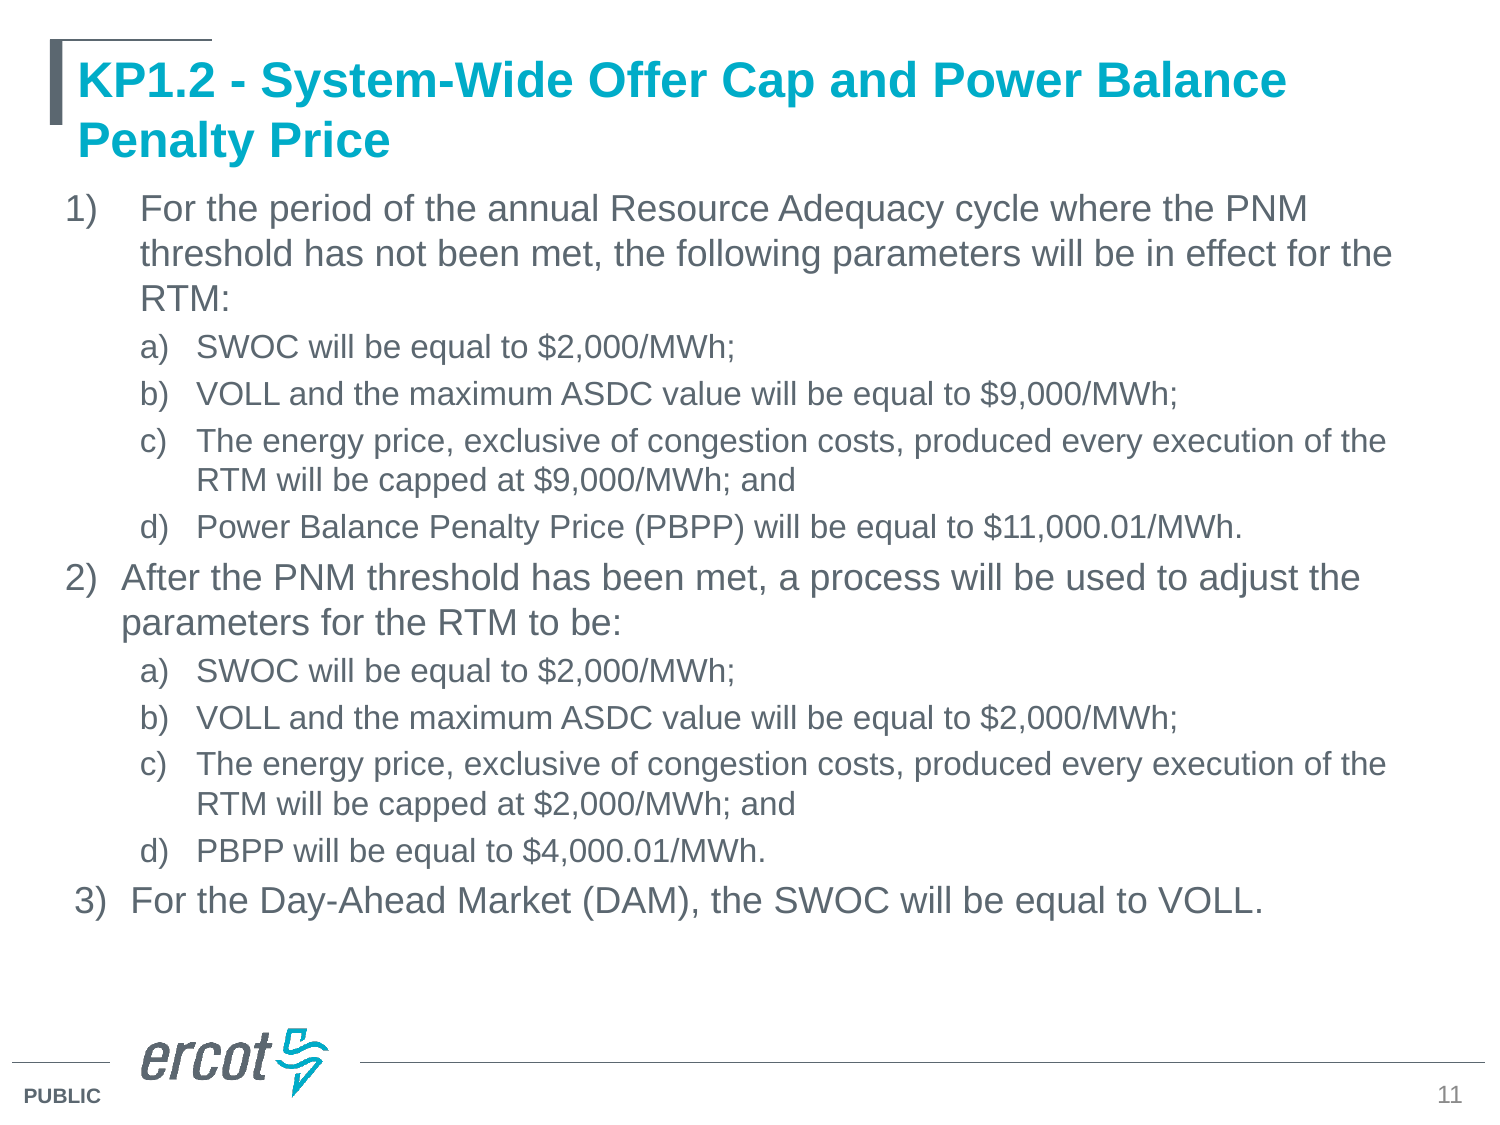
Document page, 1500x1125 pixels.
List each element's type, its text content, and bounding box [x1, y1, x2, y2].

list For the period of the annual Resource Adequacy cycle where the PNM threshold has not been met, the following parameters will be in effect for the RTM: SWOC will be equal to $2,000/MWh; VOLL and the maximum ASDC value will be equal to $9,000/MWh; The energy price, exclusive of congestion costs, produced every execution of the RTM will be capped at $9,000/MWh; and Power Balance Penalty Price (PBPP) will be equal to $11,000.01/MWh. After the PNM threshold has been met, a process will be used to adjust the parameters for the RTM to be: SWOC will be equal to $2,000/MWh; VOLL and the maximum ASDC value will be equal to $2,000/MWh; The energy price, exclusive of congestion costs, produced every execution of the RTM will be capped at $2,000/MWh; and PBPP will be equal to $4,000.01/MWh. For the Day-Ahead Market (DAM), the SWOC will be equal to VOLL. [50, 176, 1450, 972]
picture [137, 1024, 332, 1100]
title KP1.2 - System-Wide Offer Cap and Power Balance Penalty Price [62, 39, 1450, 125]
slide_number 11 [1412, 1076, 1488, 1112]
